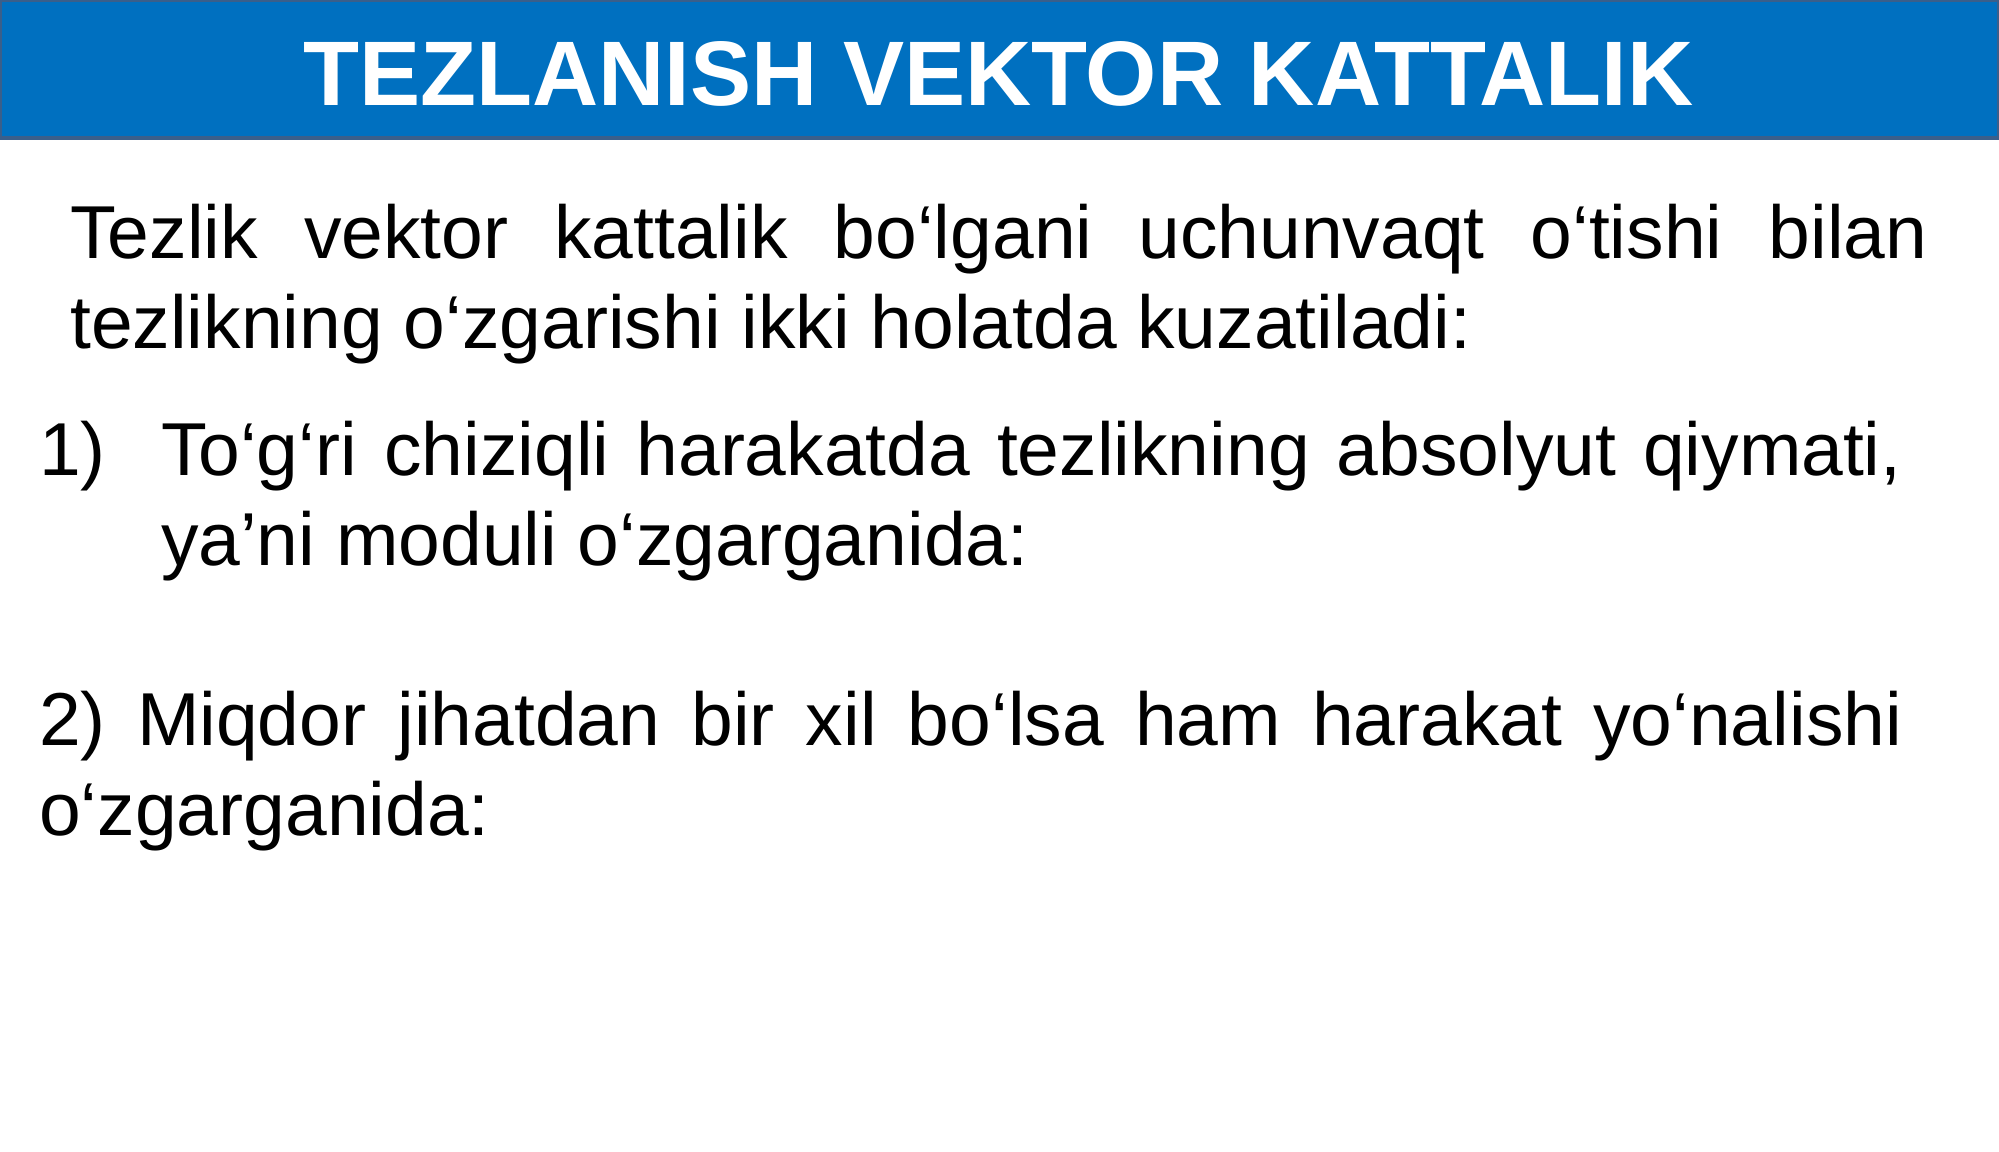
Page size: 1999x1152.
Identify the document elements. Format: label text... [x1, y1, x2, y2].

text_box TEZLANISH VEKTOR KATTALIK [0, 0, 1999, 140]
text_box Tezlik vektor kattalik bo‘lgani uchunvaqt o‘tishi bilan tezlikning o‘zgarishi ikki holatda kuzatiladi: [55, 175, 1944, 371]
